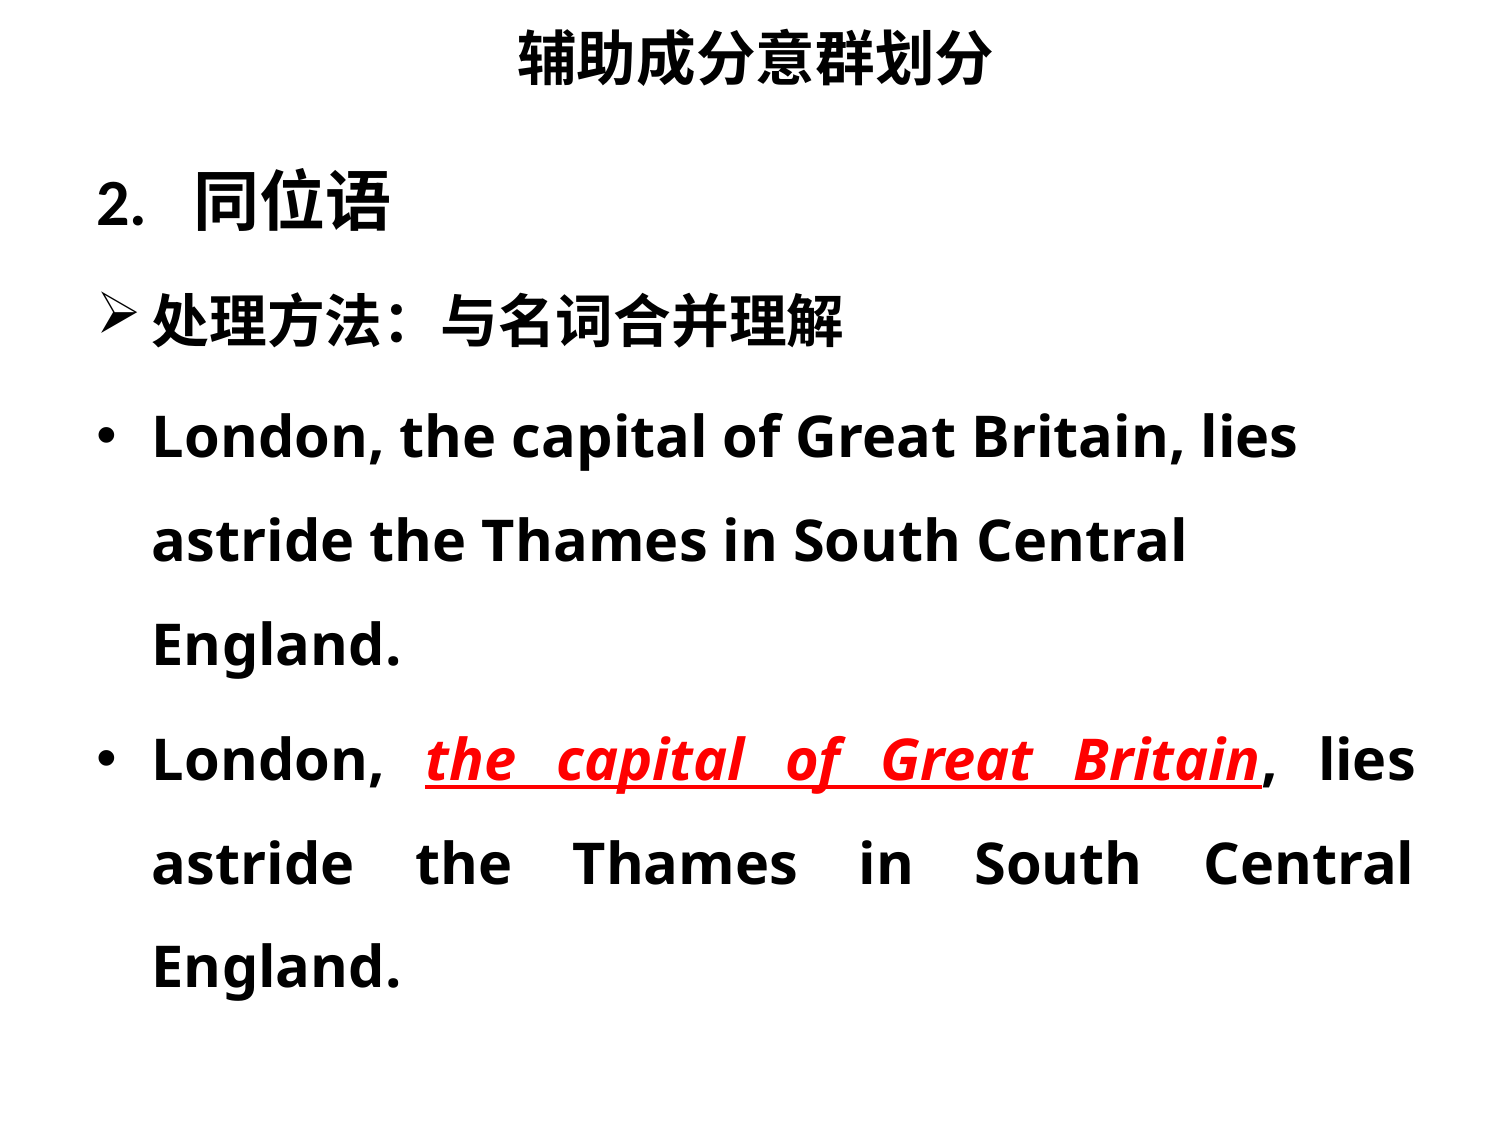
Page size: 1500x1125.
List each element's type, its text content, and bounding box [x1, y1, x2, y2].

text_box 辅助成分意群划分 [37, 12, 1475, 100]
list 2. 同位语 处理方法：与名词合并理解 London, the capital of Great Britain, lies astride the Thames in South Central England. London, the capital of Great Britain, lies astride the Thames in South Central England. [81, 112, 1432, 1013]
